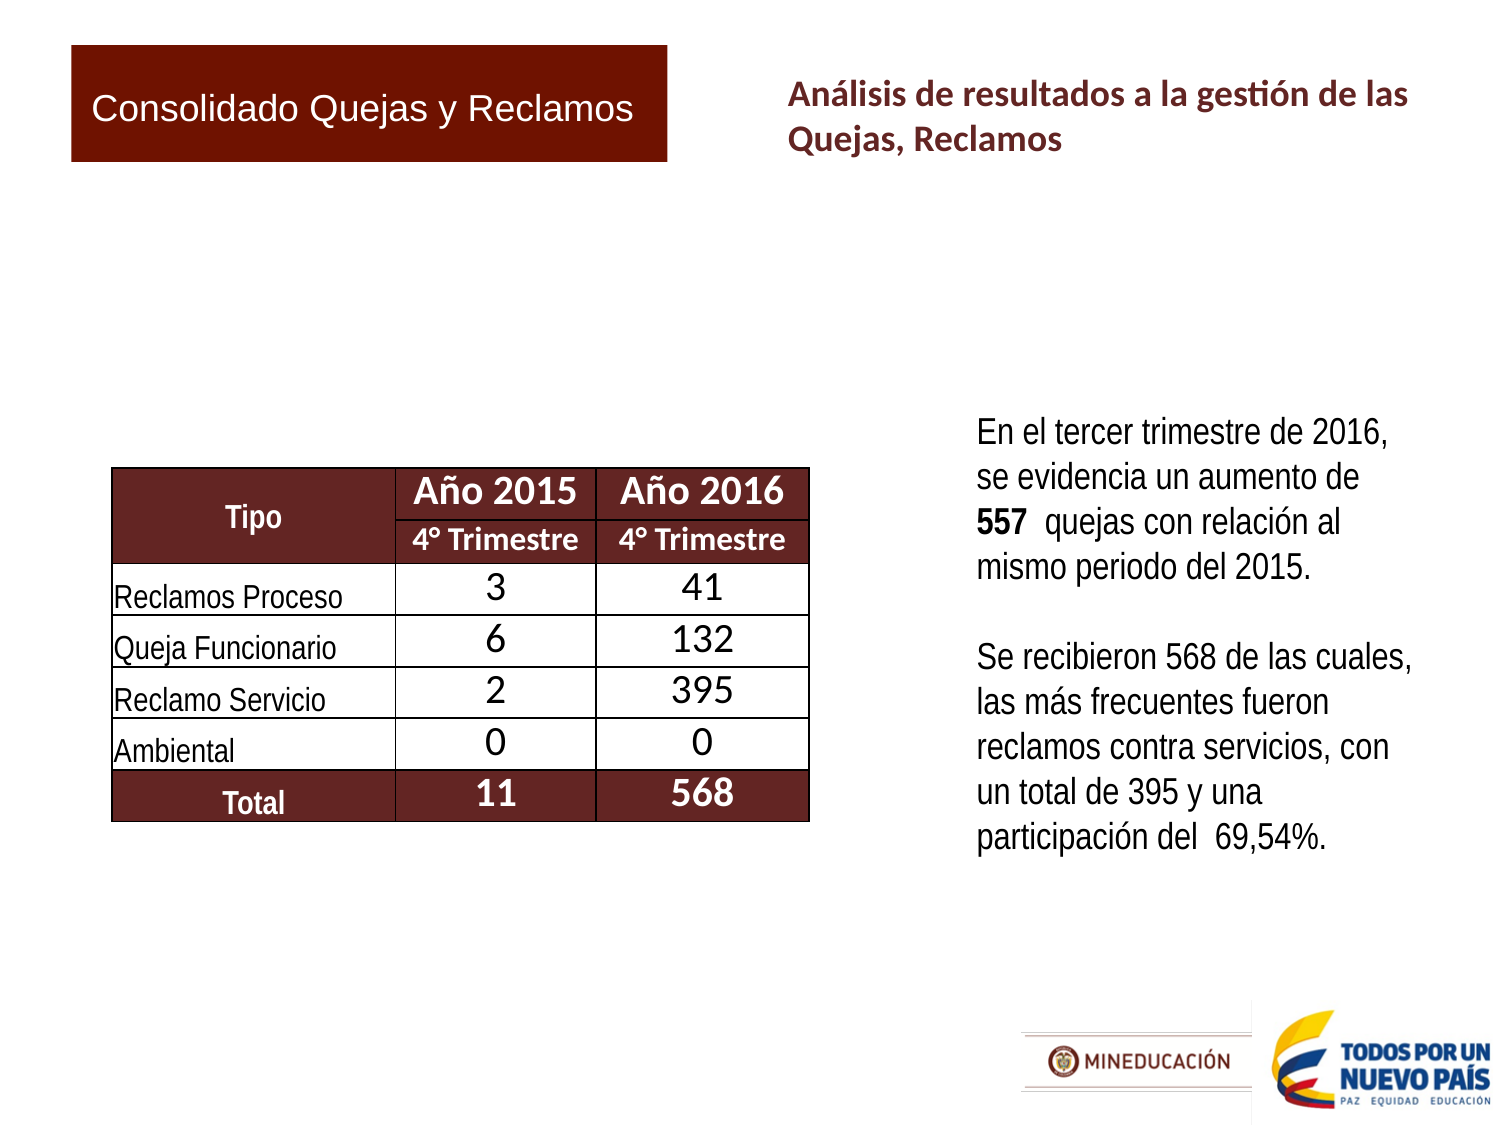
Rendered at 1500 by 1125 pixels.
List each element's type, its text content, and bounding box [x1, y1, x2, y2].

table_cell 4° Trimestre [597, 521, 808, 563]
table_cell Reclamos Proceso [113, 564, 395, 614]
picture [71, 45, 668, 162]
table_header Año 2015 [396, 469, 595, 519]
table_cell 0 [597, 719, 808, 769]
table_cell 11 [396, 771, 595, 821]
table_cell 395 [597, 668, 808, 717]
table_cell Ambiental [113, 719, 395, 769]
text_box En el tercer trimestre de 2016, se evidencia un aumento de 557 quejas con relación al mismo periodo del 2015. Se recibieron 568 de las cuales, las más frecuentes fueron reclamos contra servicios, con un total de 395 y una participación del 69,54%. [961, 400, 1429, 865]
table_header Tipo [113, 469, 395, 563]
table_cell Reclamo Servicio [113, 668, 395, 717]
text_box Reclamos procesos MEN detalle de eje temático /dependencia [112, 37, 703, 143]
table_cell Queja Funcionario [113, 616, 395, 666]
table_cell 6 [396, 616, 595, 666]
table_cell 3 [396, 564, 595, 614]
table_cell 0 [396, 719, 595, 769]
table_cell 41 [597, 564, 808, 614]
picture [1021, 1000, 1500, 1125]
text_box Análisis de resultados a la gestión de las Quejas, Reclamos [773, 62, 1500, 167]
table_header Año 2016 [597, 469, 808, 519]
table_cell 132 [597, 616, 808, 666]
table_cell Total [113, 771, 395, 821]
table_cell 568 [597, 771, 808, 821]
table_cell 4° Trimestre [396, 521, 595, 563]
table_cell 2 [396, 668, 595, 717]
